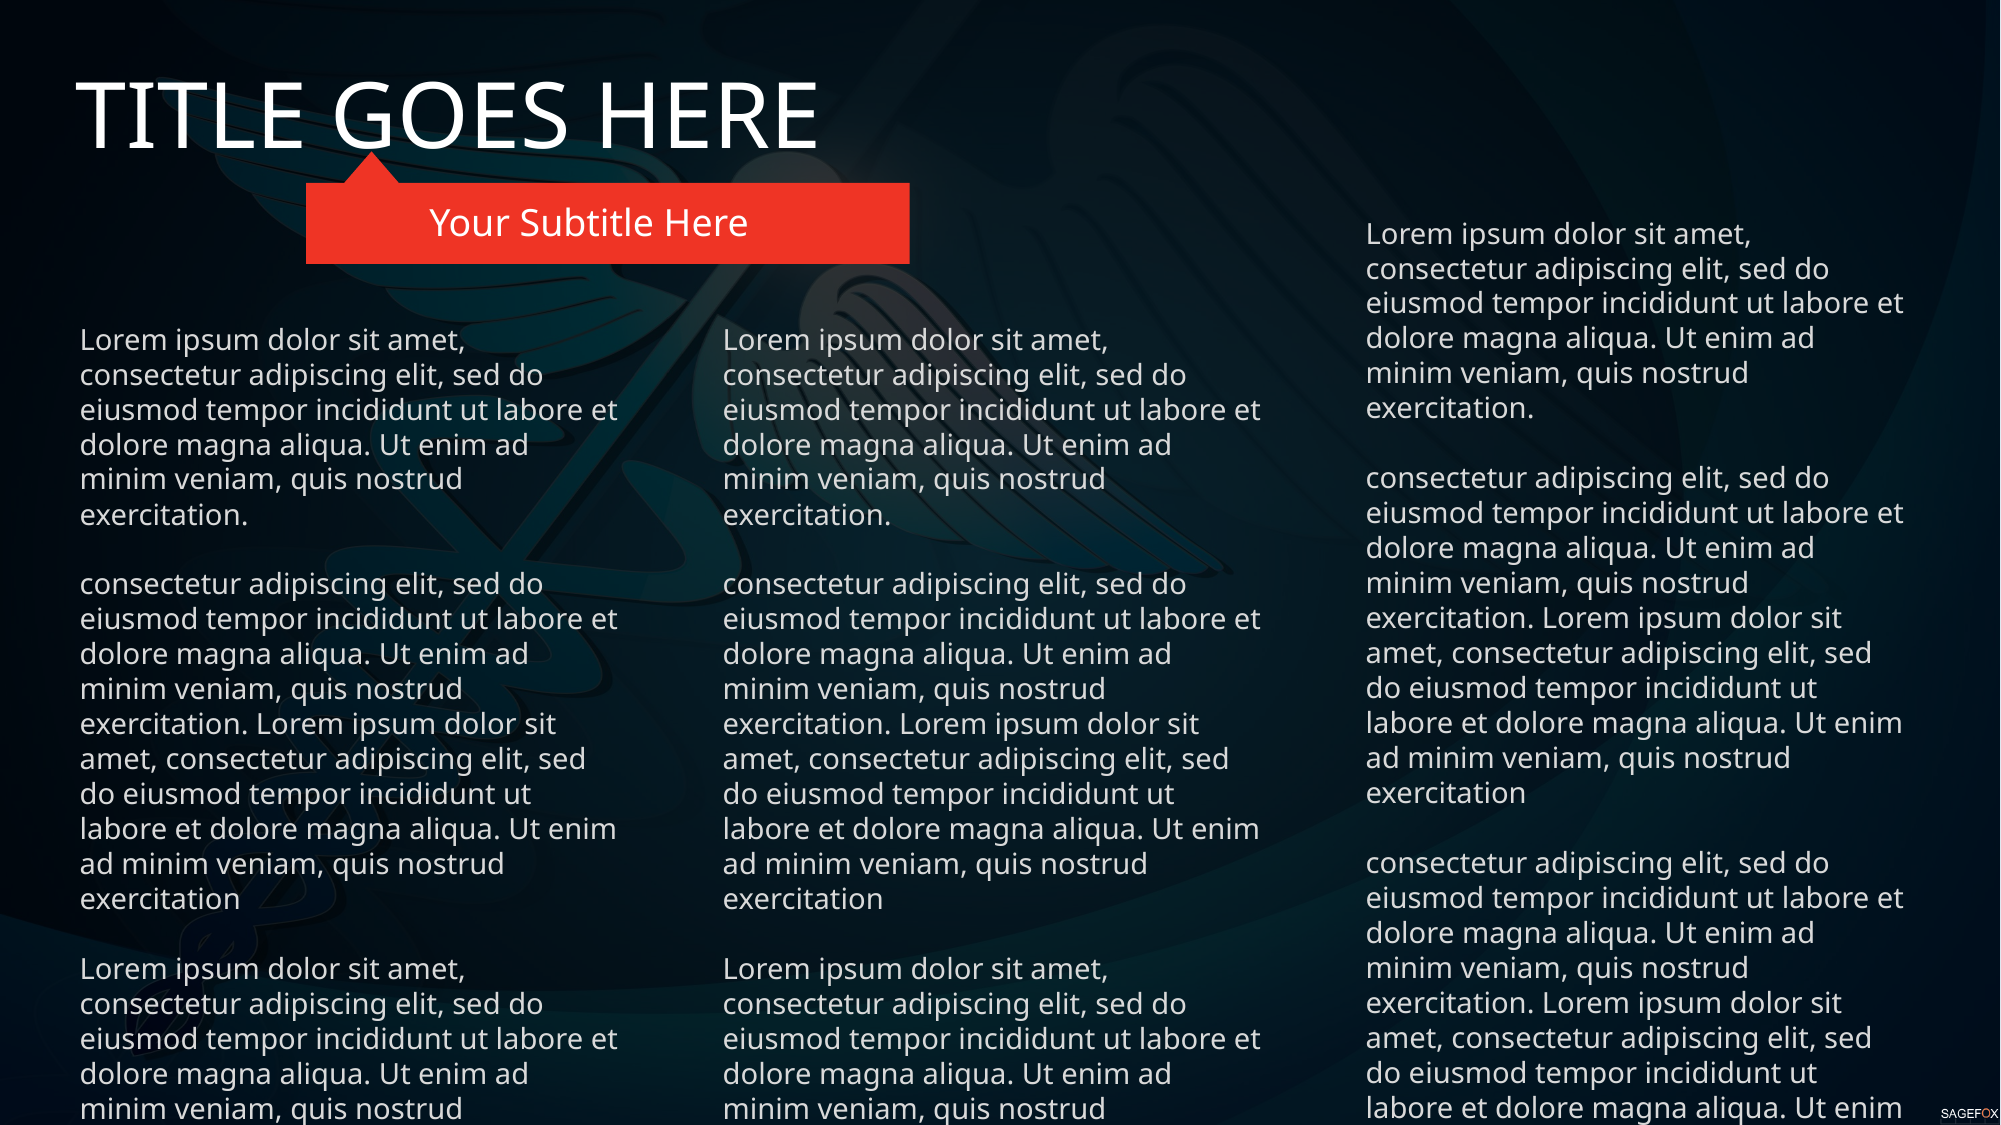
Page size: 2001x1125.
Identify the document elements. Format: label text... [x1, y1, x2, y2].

text_box Lorem ipsum dolor sit amet, consectetur adipiscing elit, sed do eiusmod tempor incididunt ut labore et dolore magna aliqua. Ut enim ad minim veniam, quis nostrud exercitation. consectetur adipiscing elit, sed do eiusmod tempor incididunt ut labore et dolore magna aliqua. Ut enim ad minim veniam, quis nostrud exercitation. Lorem ipsum dolor sit amet, consectetur adipiscing elit, sed do eiusmod tempor incididunt ut labore et dolore magna aliqua. Ut enim ad minim veniam, quis nostrud exercitation Lorem ipsum dolor sit amet, consectetur adipiscing elit, sed do eiusmod tempor incididunt ut labore et dolore magna aliqua. Ut enim ad minim veniam, quis nostrud exercitation. [64, 313, 635, 1125]
text_box Lorem ipsum dolor sit amet, consectetur adipiscing elit, sed do eiusmod tempor incididunt ut labore et dolore magna aliqua. Ut enim ad minim veniam, quis nostrud exercitation. consectetur adipiscing elit, sed do eiusmod tempor incididunt ut labore et dolore magna aliqua. Ut enim ad minim veniam, quis nostrud exercitation. Lorem ipsum dolor sit amet, consectetur adipiscing elit, sed do eiusmod tempor incididunt ut labore et dolore magna aliqua. Ut enim ad minim veniam, quis nostrud exercitation Lorem ipsum dolor sit amet, consectetur adipiscing elit, sed do eiusmod tempor incididunt ut labore et dolore magna aliqua. Ut enim ad minim veniam, quis nostrud exercitation [707, 313, 1278, 1125]
text_box TITLE GOES HERE [60, 49, 965, 175]
text_box Lorem ipsum dolor sit amet, consectetur adipiscing elit, sed do eiusmod tempor incididunt ut labore et dolore magna aliqua. Ut enim ad minim veniam, quis nostrud exercitation. consectetur adipiscing elit, sed do eiusmod tempor incididunt ut labore et dolore magna aliqua. Ut enim ad minim veniam, quis nostrud exercitation. Lorem ipsum dolor sit amet, consectetur adipiscing elit, sed do eiusmod tempor incididunt ut labore et dolore magna aliqua. Ut enim ad minim veniam, quis nostrud exercitation consectetur adipiscing elit, sed do eiusmod tempor incididunt ut labore et dolore magna aliqua. Ut enim ad minim veniam, quis nostrud exercitation. Lorem ipsum dolor sit amet, consectetur adipiscing elit, sed do eiusmod tempor incididunt ut labore et dolore magna aliqua. Ut enim ad minim veniam, quis nostrud exercitation [1350, 207, 1921, 1125]
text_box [306, 151, 910, 264]
picture [0, 0, 2001, 1125]
